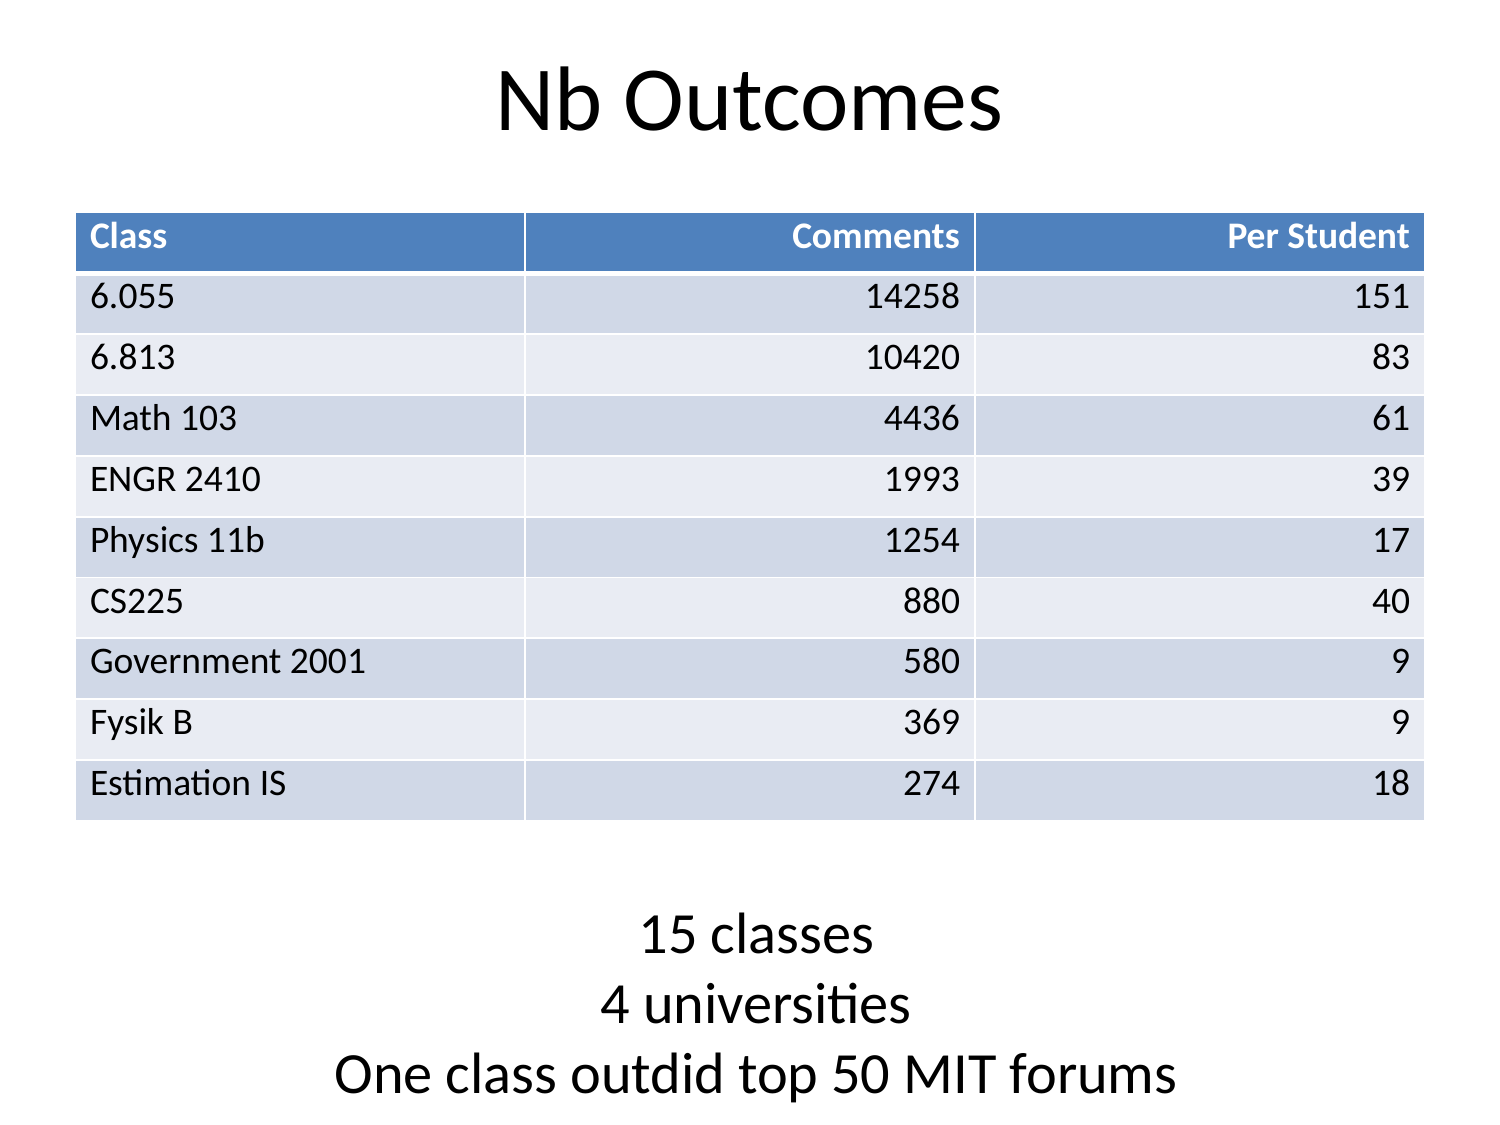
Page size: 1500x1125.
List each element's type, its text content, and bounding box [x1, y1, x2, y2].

table_cell Estimation IS [76, 761, 524, 820]
table_header Comments [526, 213, 974, 271]
table_cell 9 [976, 639, 1424, 698]
table_cell ENGR 2410 [76, 457, 524, 516]
table_cell 274 [526, 761, 974, 820]
table_header Class [76, 213, 524, 271]
table_cell CS225 [76, 578, 524, 637]
table_cell 17 [976, 518, 1424, 577]
table_cell 14258 [526, 276, 974, 333]
table_cell 9 [976, 700, 1424, 759]
table_cell Physics 11b [76, 518, 524, 577]
table_cell 580 [526, 639, 974, 698]
table_cell Math 103 [76, 396, 524, 455]
table_cell 1254 [526, 518, 974, 577]
table_cell 39 [976, 457, 1424, 516]
table_cell 6.813 [76, 335, 524, 394]
table_cell 369 [526, 700, 974, 759]
table_cell 18 [976, 761, 1424, 820]
table_cell 4436 [526, 396, 974, 455]
table_cell Government 2001 [76, 639, 524, 698]
table_cell 40 [976, 578, 1424, 637]
table_cell 880 [526, 578, 974, 637]
table_cell 83 [976, 335, 1424, 394]
table_cell 61 [976, 396, 1424, 455]
table_cell Fysik B [76, 700, 524, 759]
table_cell 151 [976, 276, 1424, 333]
text_box 15 classes 4 universities One class outdid top 50 MIT forums [312, 887, 1200, 1113]
table_cell 10420 [526, 335, 974, 394]
table_header Per Student [976, 213, 1424, 271]
table_cell 6.055 [76, 276, 524, 333]
table_cell 1993 [526, 457, 974, 516]
title Nb Outcomes [75, 0, 1425, 188]
